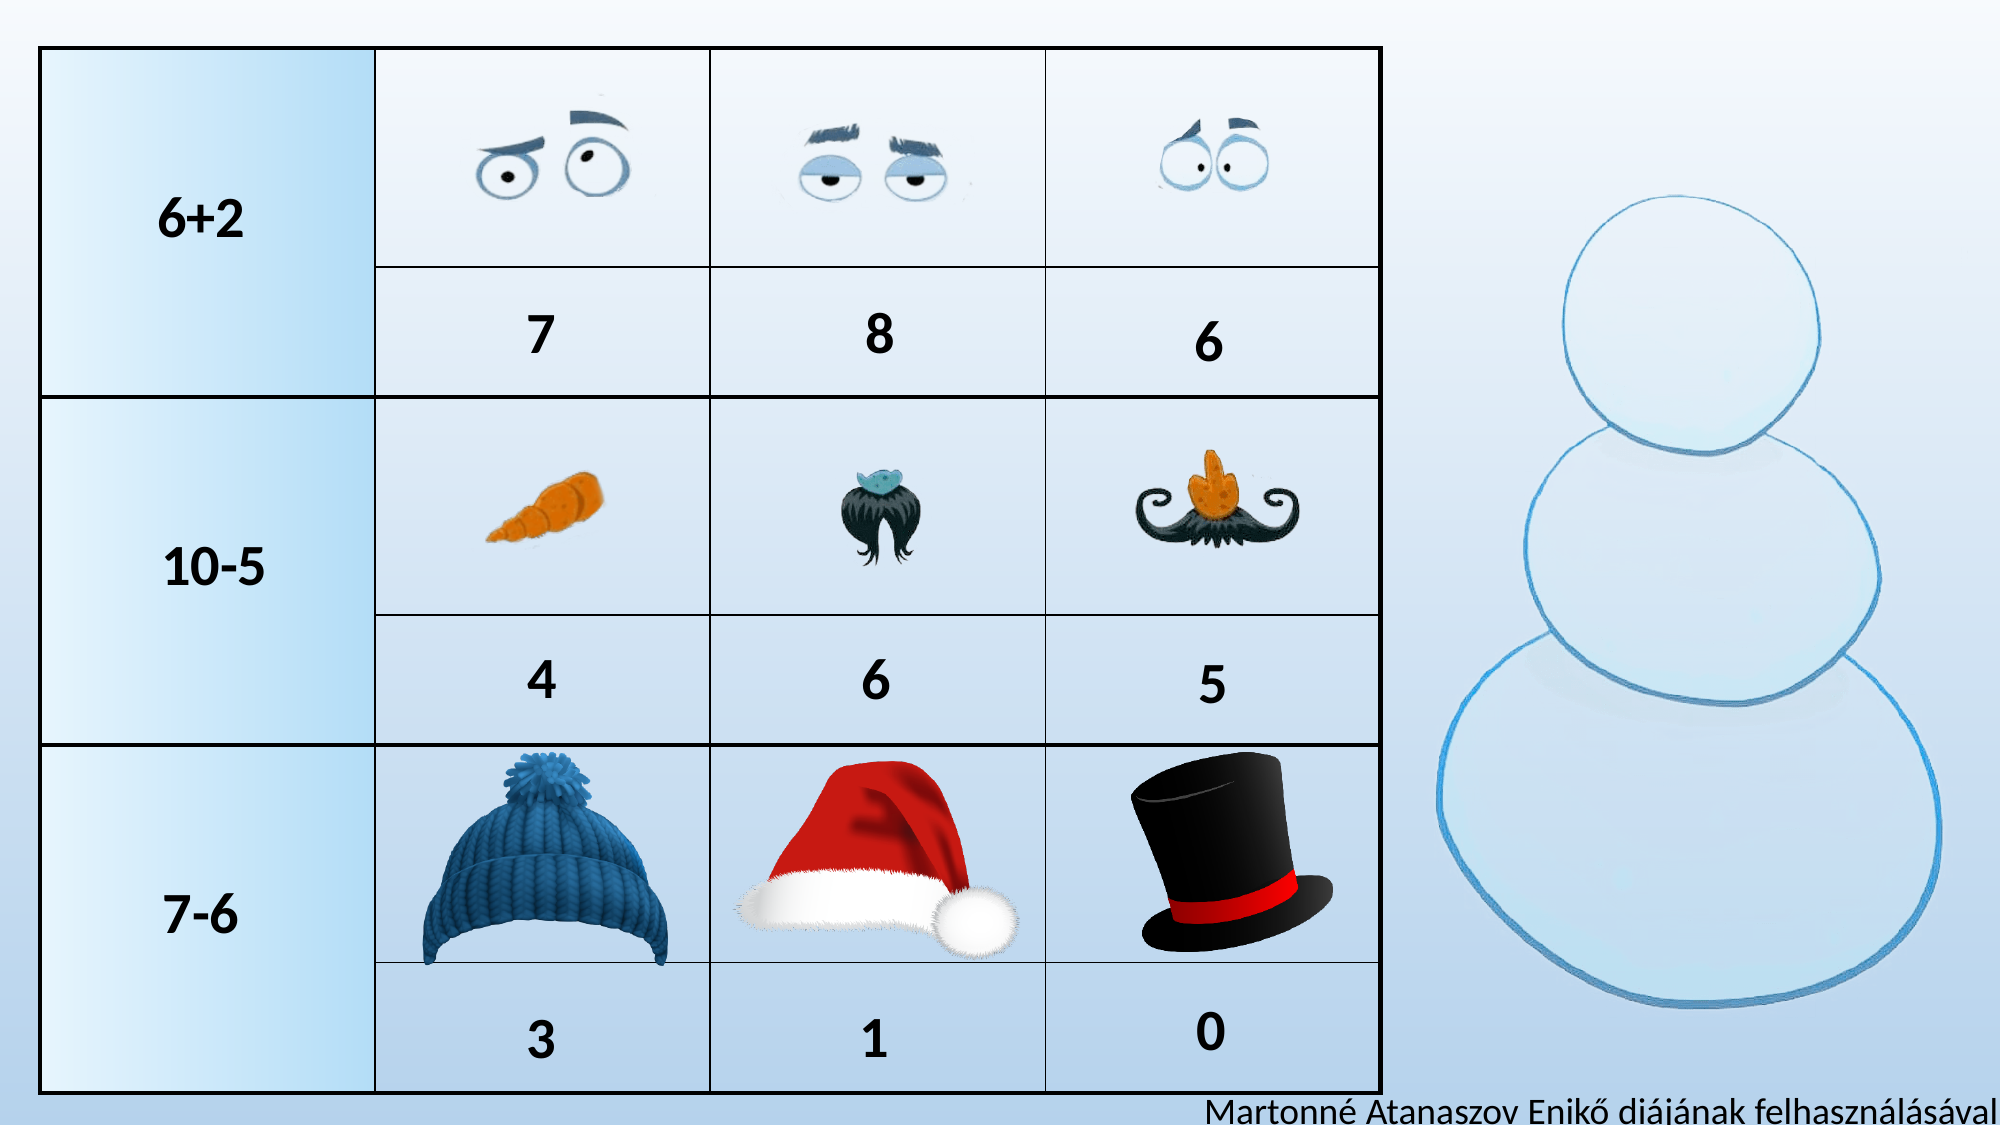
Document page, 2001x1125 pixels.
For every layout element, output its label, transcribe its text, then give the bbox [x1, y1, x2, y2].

table_cell [376, 399, 709, 614]
text_box 0 [1046, 985, 1376, 1070]
picture [729, 759, 1023, 962]
text_box 6 [711, 634, 1041, 719]
table_cell [711, 399, 1045, 614]
text_box 4 [377, 632, 707, 718]
table_cell [1046, 399, 1378, 614]
table_header [1046, 50, 1378, 266]
table_cell [711, 616, 1045, 743]
table_cell [668, 747, 709, 962]
text_box 7 [376, 287, 706, 373]
table_header [711, 50, 1045, 266]
table_cell [376, 616, 709, 743]
text_box Martonné Atanaszov Enikő diájának felhasználásával [1189, 1079, 2000, 1125]
text_box 6 [1045, 295, 1375, 381]
table_cell 7-6 [42, 747, 374, 1091]
picture [1124, 109, 1296, 203]
table_cell [711, 963, 1045, 1091]
table_cell [1046, 616, 1378, 743]
table_cell [1046, 268, 1378, 395]
picture [769, 117, 975, 214]
table_cell [711, 268, 1045, 395]
picture [1131, 752, 1333, 952]
text_box 5 [1048, 638, 1378, 723]
text_box 3 [376, 992, 706, 1078]
text_box 1 [709, 991, 1040, 1076]
table_cell [1046, 747, 1378, 962]
picture [417, 747, 668, 970]
table_cell [376, 747, 417, 962]
table_header 6+2 [42, 50, 374, 395]
picture [1418, 164, 1968, 1023]
picture [441, 90, 657, 216]
picture [1108, 430, 1306, 571]
picture [451, 430, 672, 598]
table_cell [376, 268, 709, 395]
table_cell [1046, 963, 1378, 1091]
table_cell [376, 963, 709, 1091]
table_header [376, 50, 709, 266]
table_cell [711, 747, 1045, 962]
table_cell 10-5 [42, 399, 374, 743]
text_box 8 [715, 288, 1046, 373]
picture [799, 459, 961, 581]
